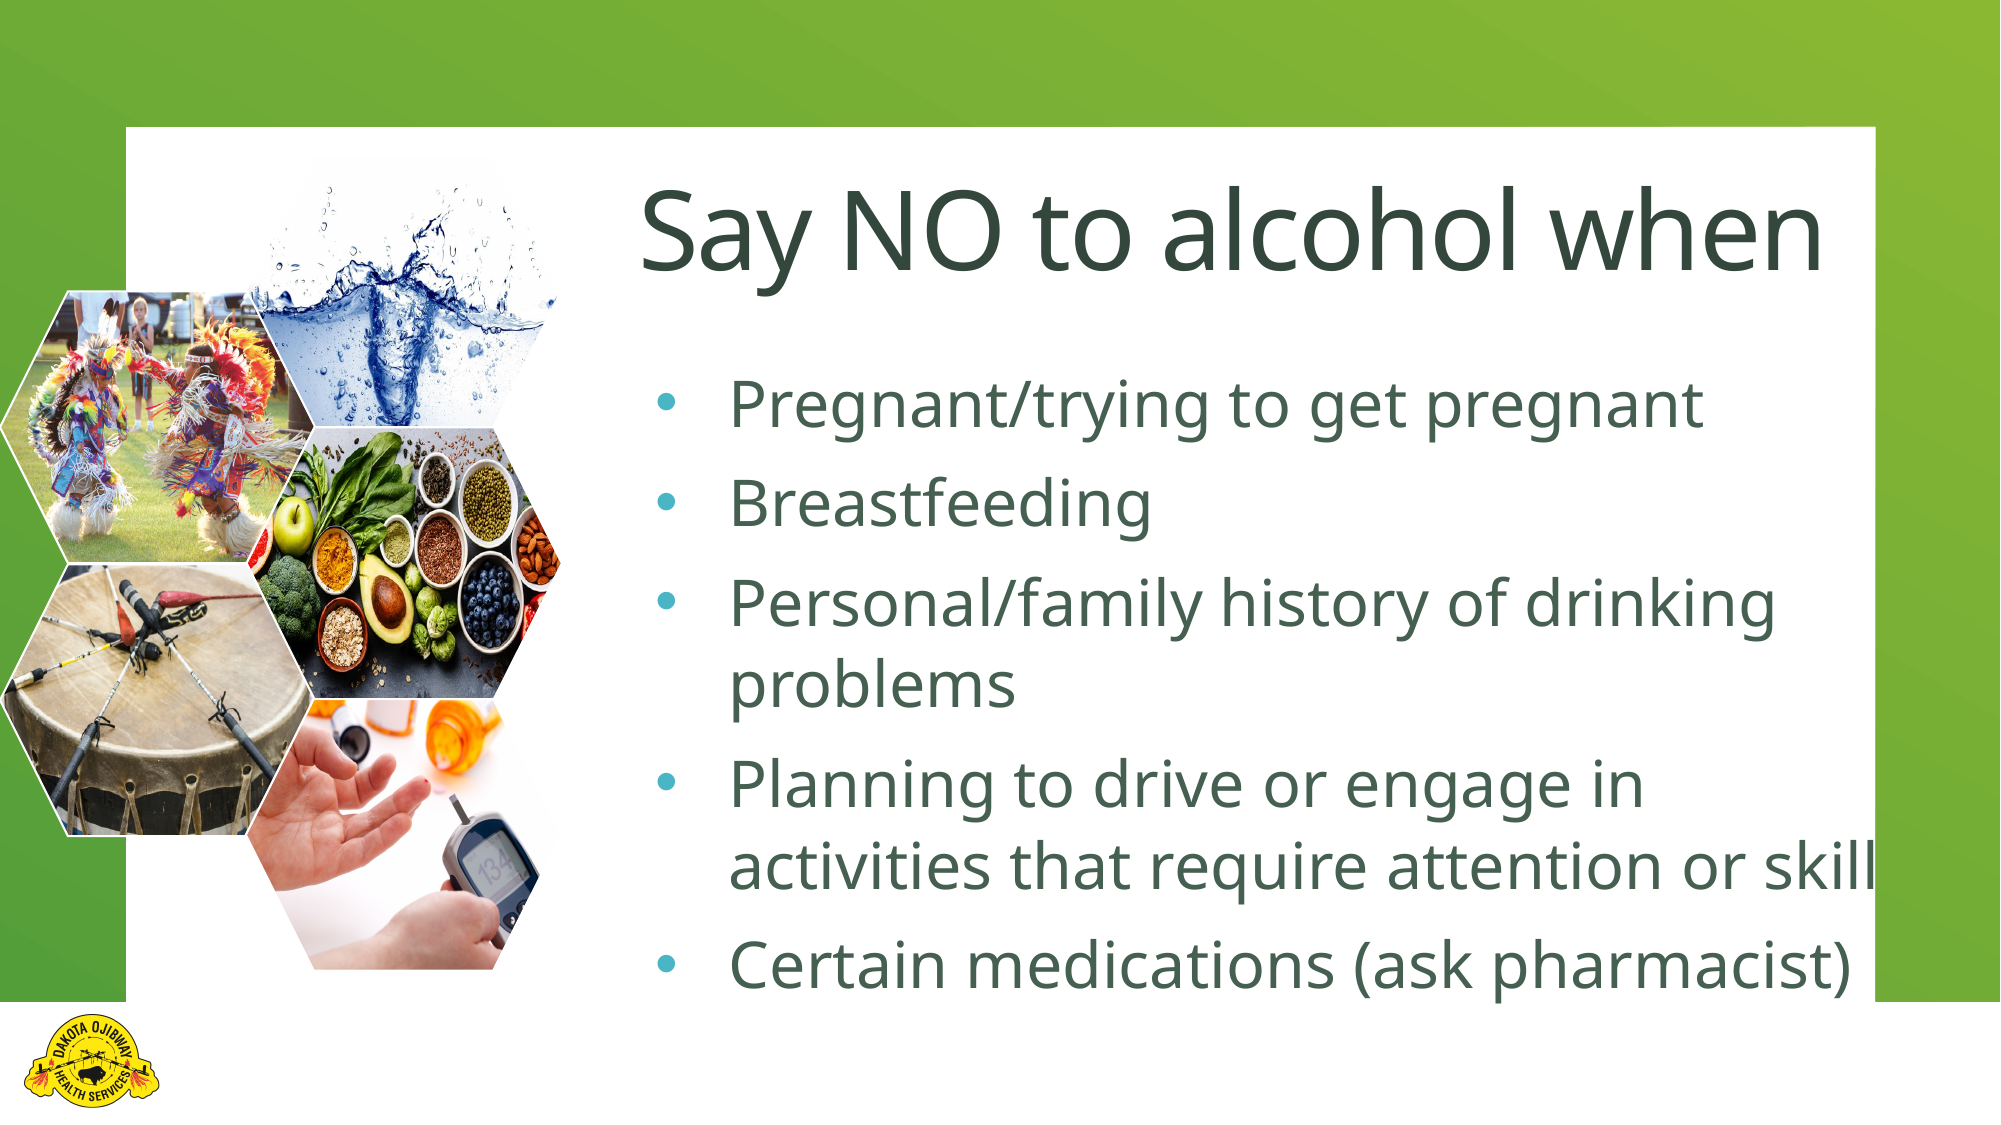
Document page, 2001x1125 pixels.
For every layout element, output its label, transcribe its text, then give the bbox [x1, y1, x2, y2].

picture [24, 1014, 160, 1108]
list Pregnant/trying to get pregnant Breastfeeding Personal/family history of drinking problems Planning to drive or engage in activities that require attention or skill Certain medications (ask pharmacist) [640, 350, 1936, 1015]
title Say NO to alcohol when [623, 133, 1919, 304]
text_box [0, 155, 562, 971]
